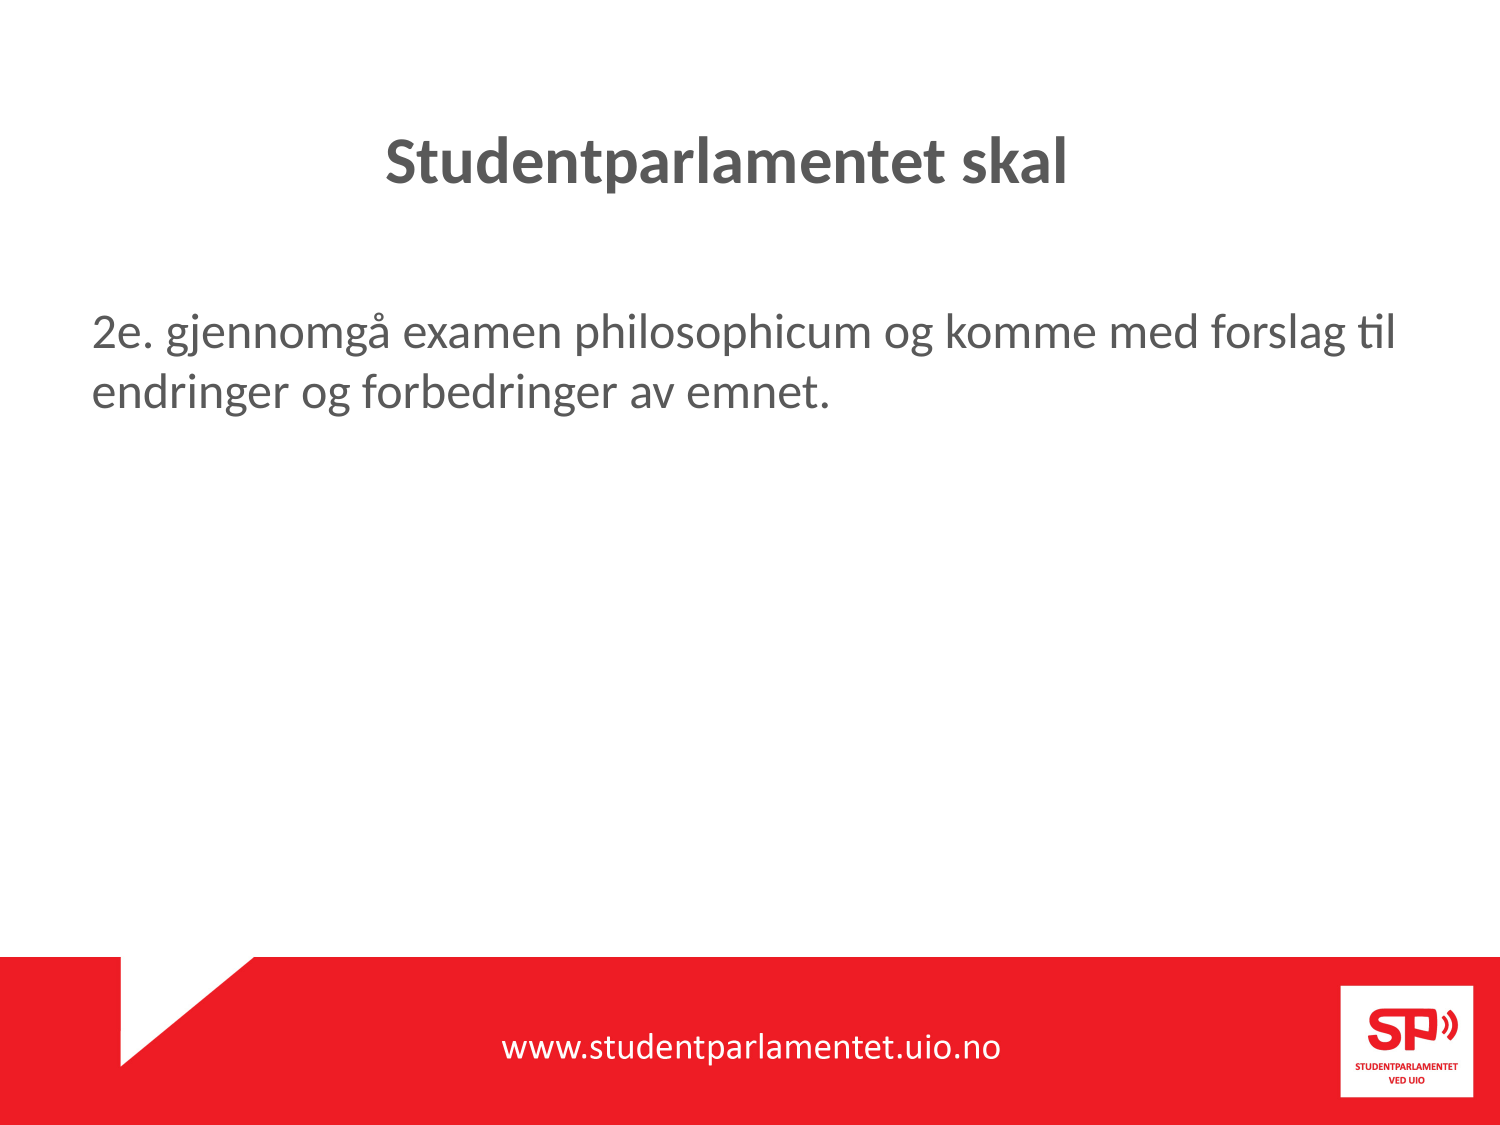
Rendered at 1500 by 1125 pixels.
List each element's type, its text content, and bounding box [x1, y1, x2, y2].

picture [0, 0, 1500, 1125]
list Studentparlamentet skal [312, 3, 1143, 204]
list 2e. gjennomgå examen philosophicum og komme med forslag til endringer og forbedringer av emnet. [76, 290, 1425, 1125]
